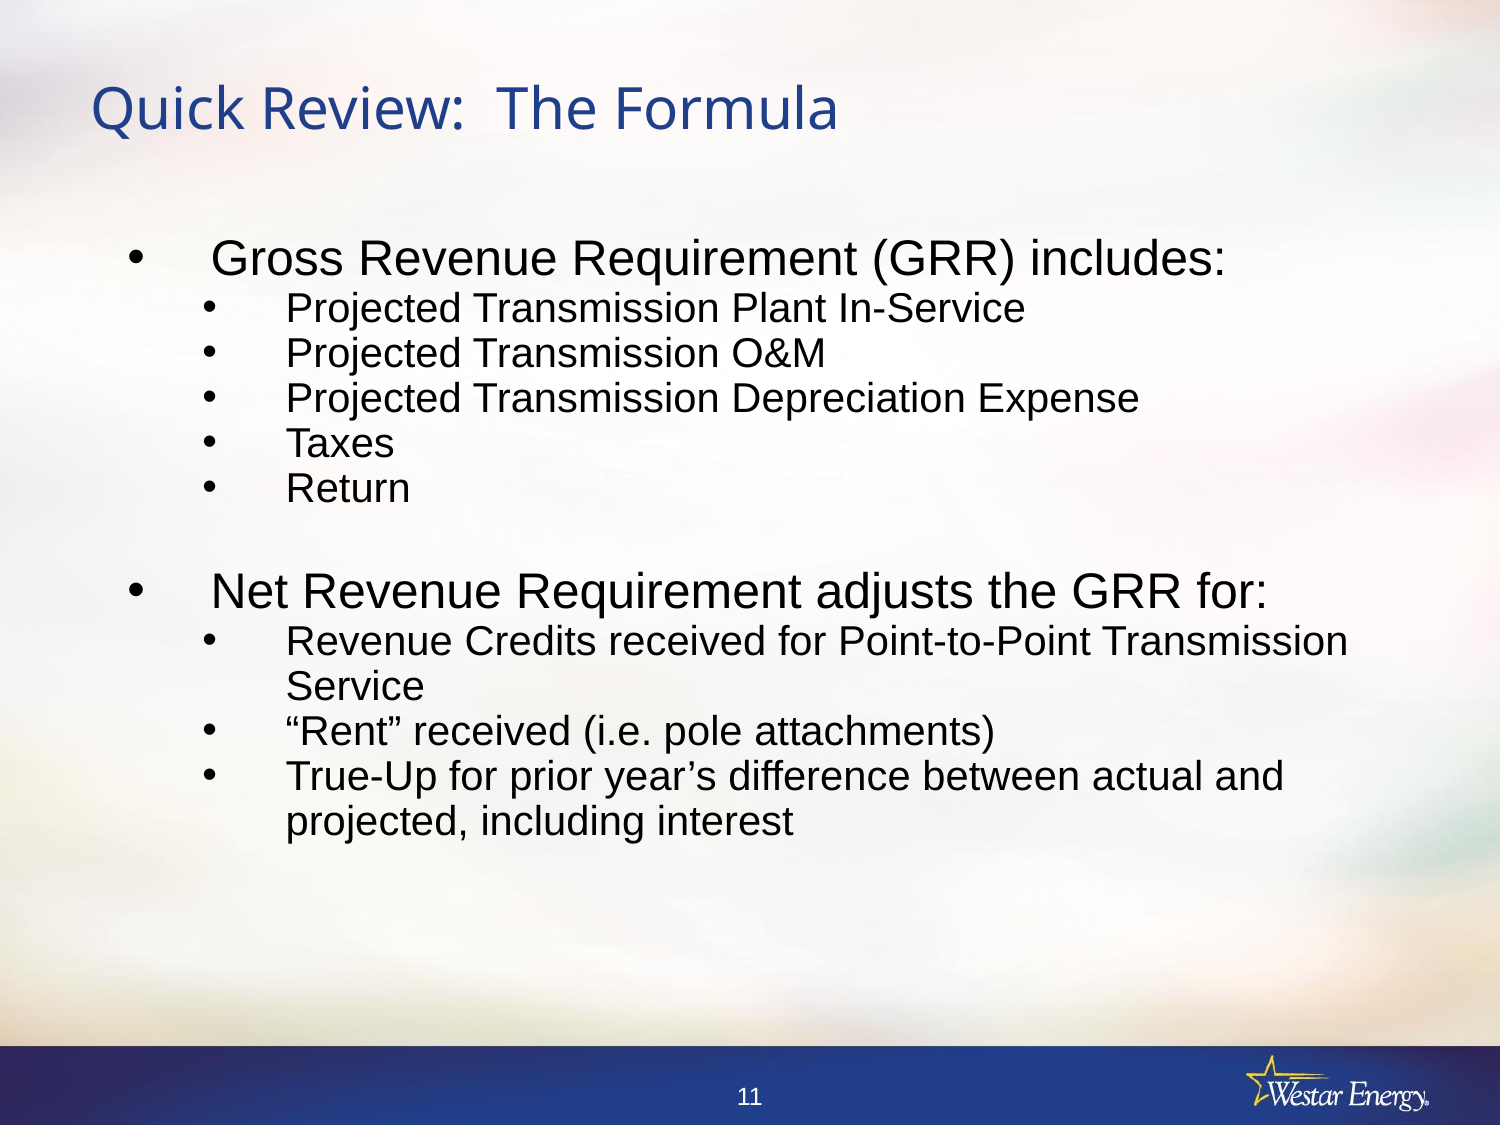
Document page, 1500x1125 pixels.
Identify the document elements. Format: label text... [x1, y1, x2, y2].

title Quick Review: The Formula [74, 12, 1351, 201]
text_box Gross Revenue Requirement (GRR) includes: Projected Transmission Plant In-Service Projected Transmission O&M Projected Transmission Depreciation Expense Taxes Return Net Revenue Requirement adjusts the GRR for: Revenue Credits received for Point-to-Point Transmission Service “Rent” received (i.e. pole attachments) True-Up for prior year’s difference between actual and projected, including interest [112, 224, 1413, 906]
picture [0, 0, 1500, 1125]
